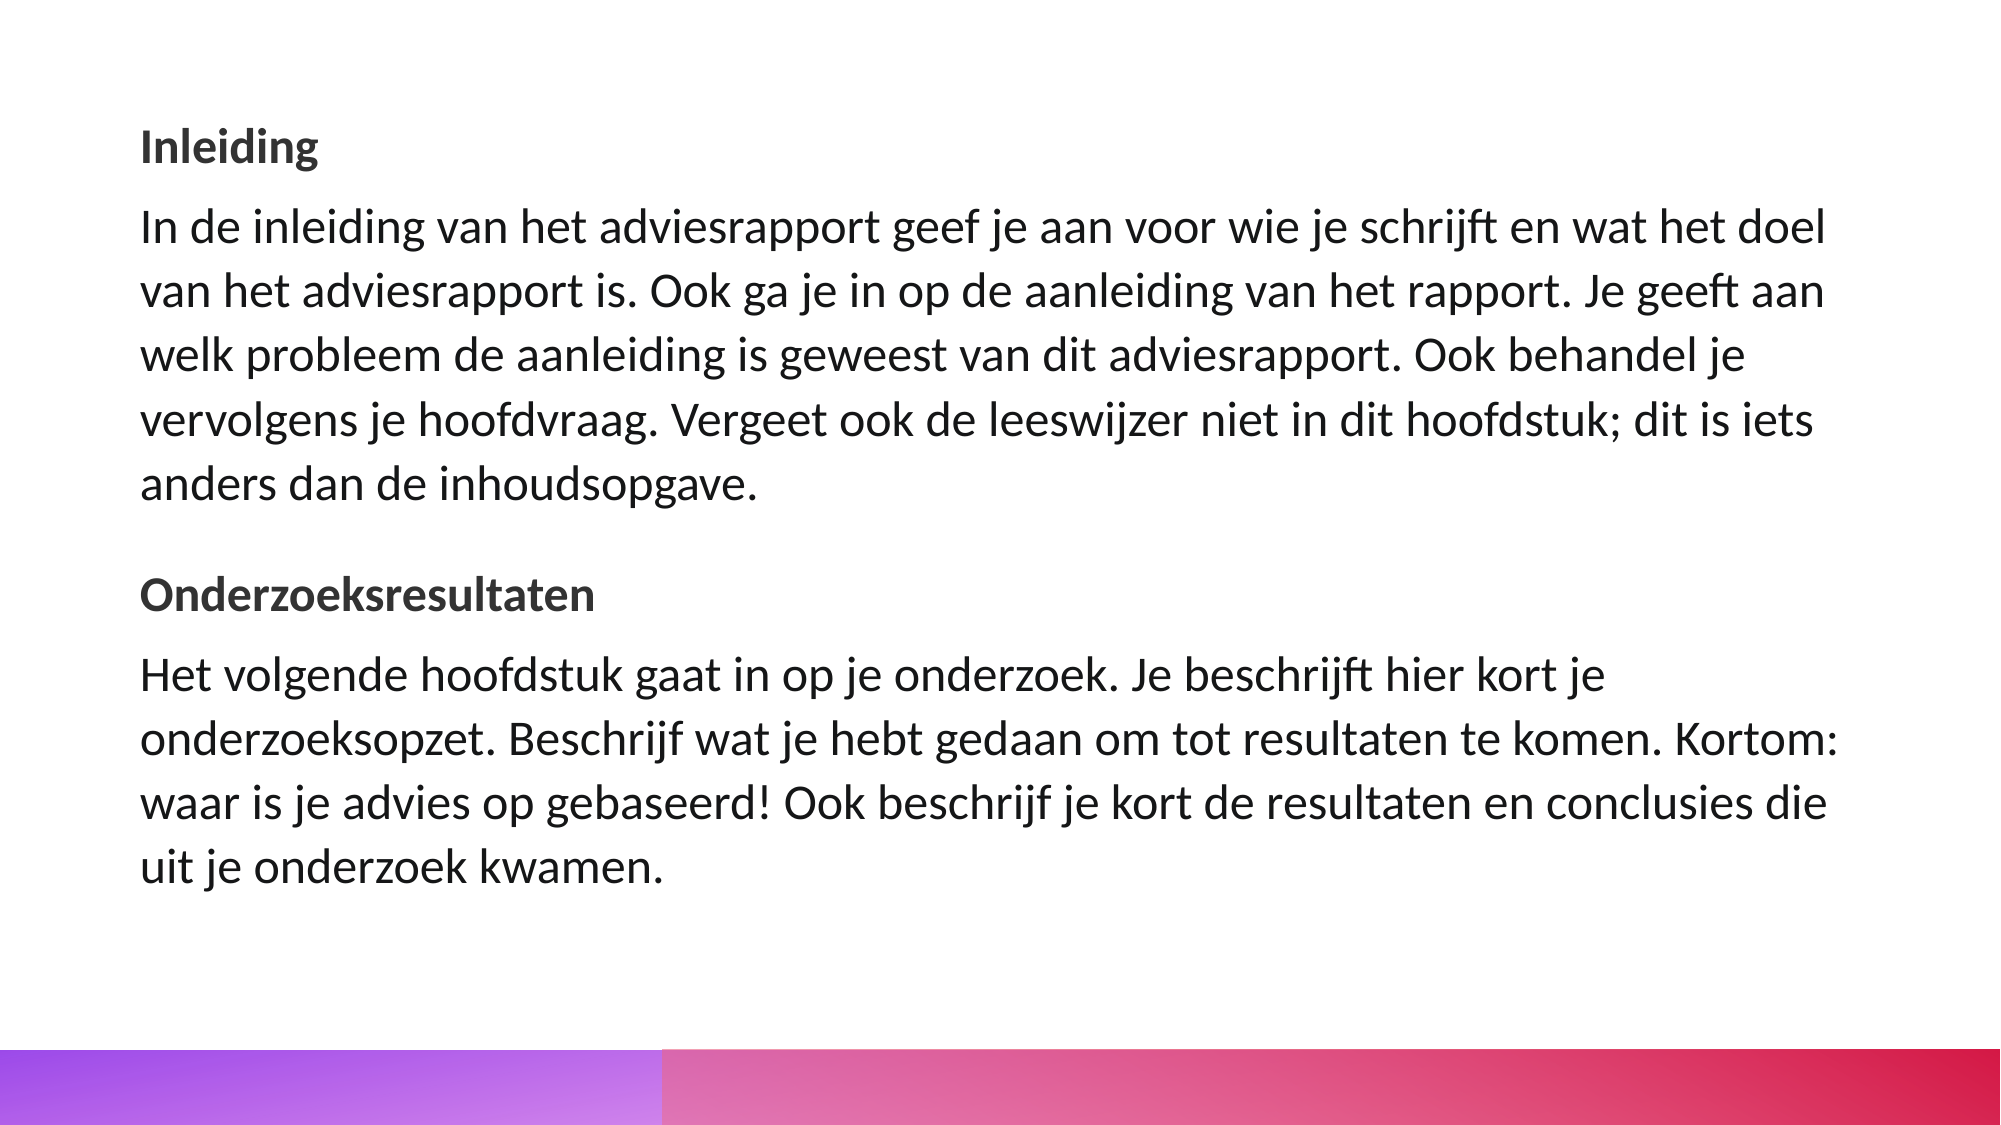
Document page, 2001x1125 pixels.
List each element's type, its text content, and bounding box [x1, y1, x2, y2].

text_box Inleiding In de inleiding van het adviesrapport geef je aan voor wie je schrijft en wat het doel van het adviesrapport is. Ook ga je in op de aanleiding van het rapport. Je geeft aan welk probleem de aanleiding is geweest van dit adviesrapport. Ook behandel je vervolgens je hoofdvraag. Vergeet ook de leeswijzer niet in dit hoofdstuk; dit is iets anders dan de inhoudsopgave. Onderzoeksresultaten Het volgende hoofdstuk gaat in op je onderzoek. Je beschrijft hier kort je onderzoeksopzet. Beschrijf wat je hebt gedaan om tot resultaten te komen. Kortom: waar is je advies op gebaseerd! Ook beschrijf je kort de resultaten en conclusies die uit je onderzoek kwamen. [125, 101, 1875, 901]
